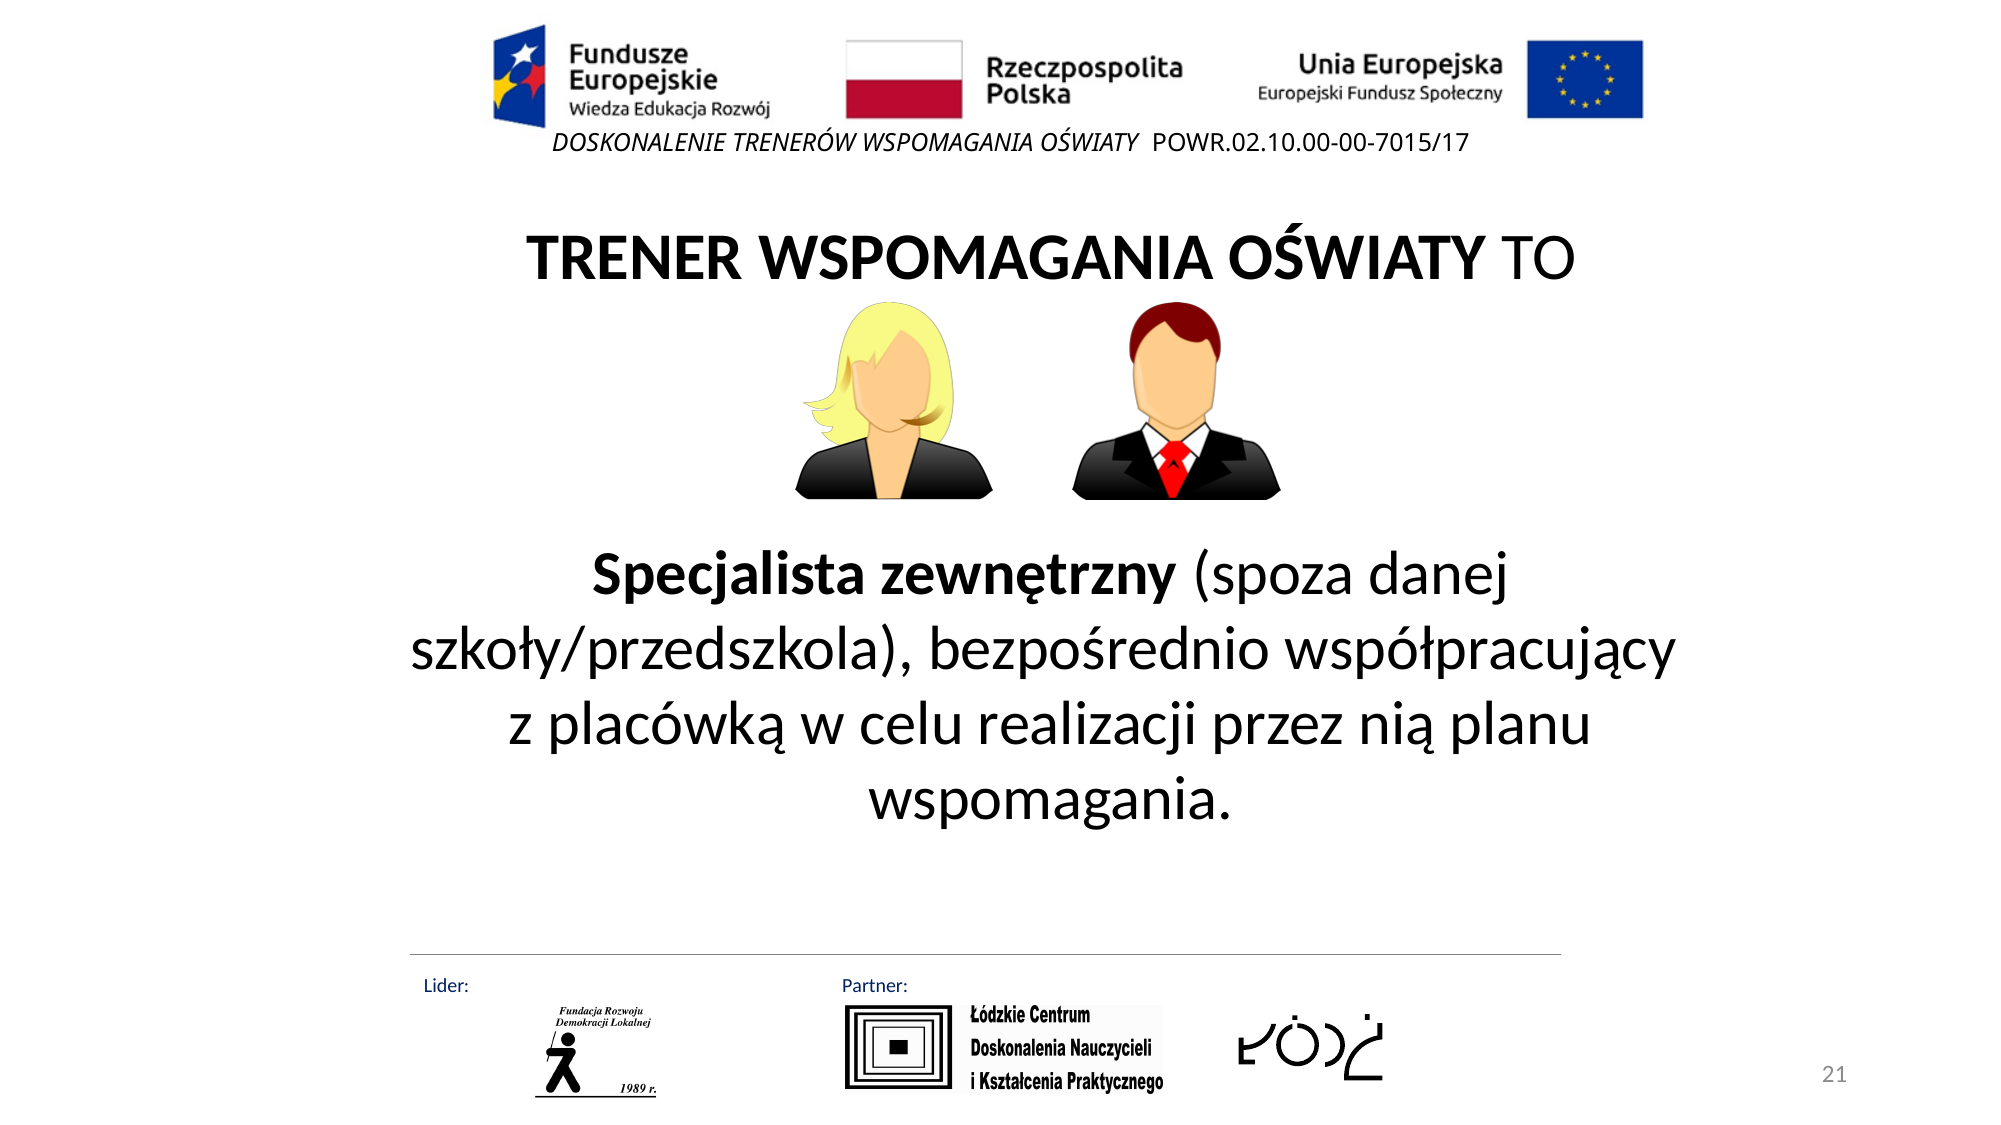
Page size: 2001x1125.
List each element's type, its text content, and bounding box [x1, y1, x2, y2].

title DOSKONALENIE TRENERÓW WSPOMAGANIA OŚWIATY POWR.02.10.00-00-7015/17 [151, 0, 1871, 169]
picture [468, 0, 1669, 154]
picture [384, 953, 1587, 1125]
picture [794, 302, 993, 500]
slide_number 21 [1587, 1042, 1863, 1103]
text_box TRENER WSPOMAGANIA OŚWIATY TO Specjalista zewnętrzny (spoza danej szkoły/przedszkola), bezpośrednio współpracujący z placówką w celu realizacji przez nią planu wspomagania. [250, 205, 1777, 975]
picture [1072, 302, 1281, 500]
